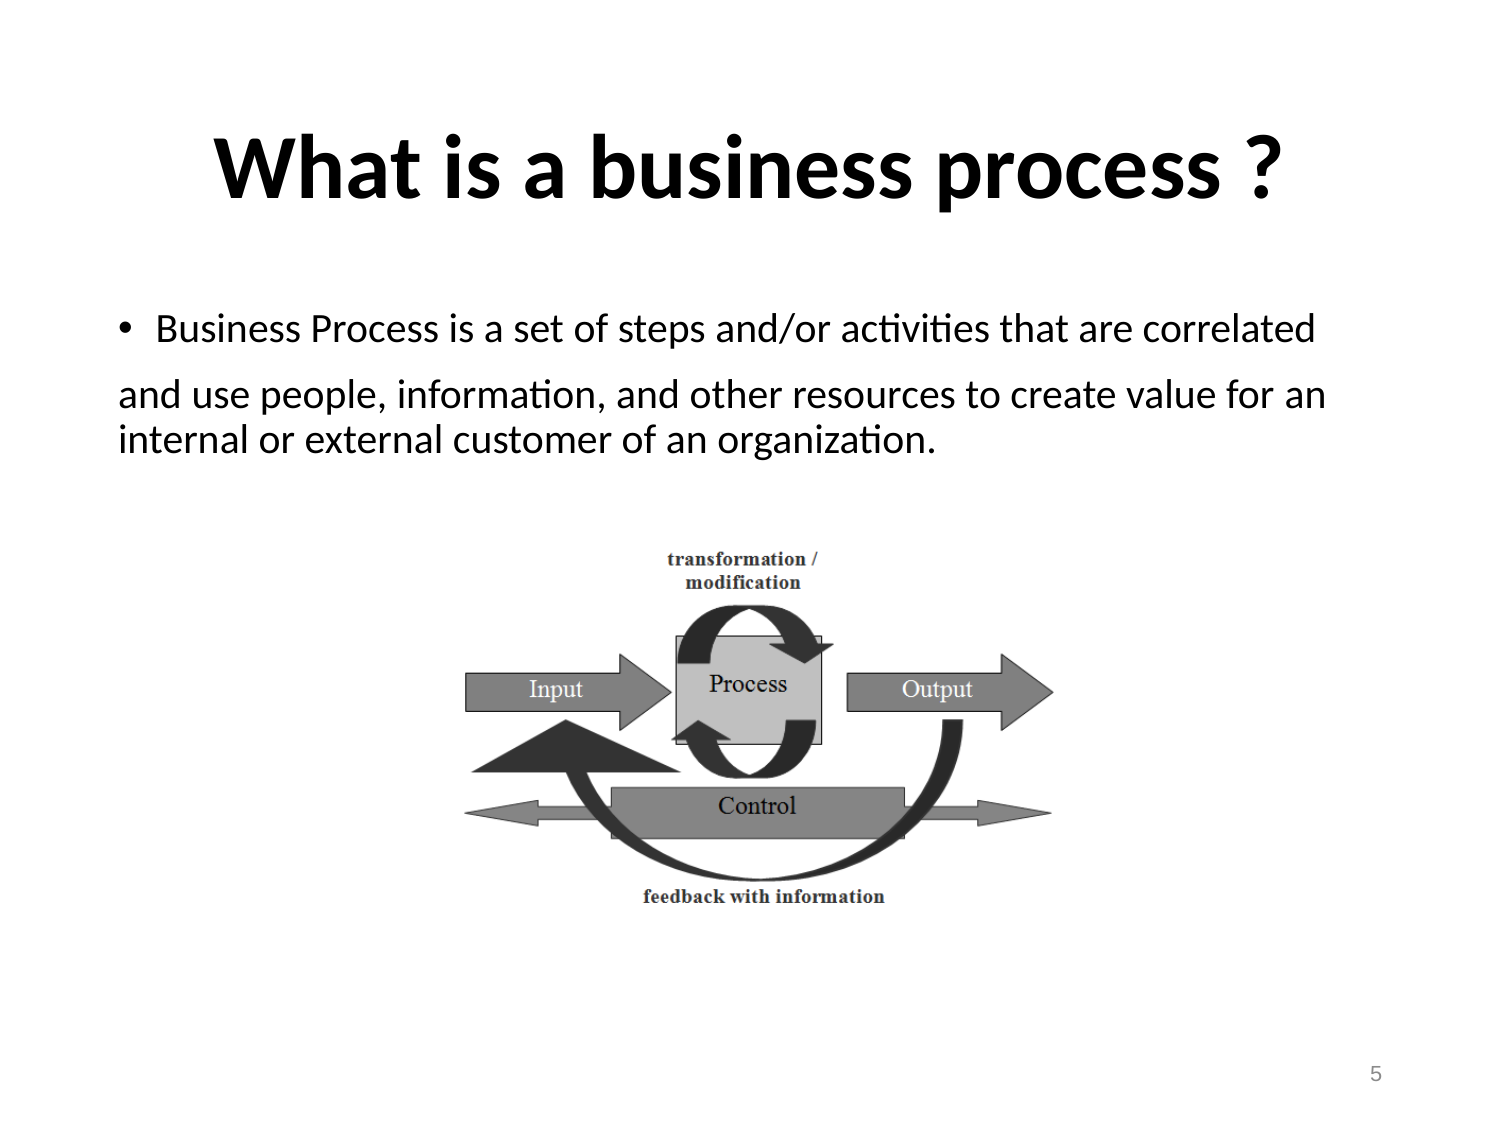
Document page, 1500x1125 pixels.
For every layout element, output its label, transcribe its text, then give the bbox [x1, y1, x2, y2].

title What is a business process ? [103, 59, 1397, 278]
slide_number 5 [1059, 1042, 1397, 1103]
list Business Process is a set of steps and/or activities that are correlated and use people, information, and other resources to create value for an internal or external customer of an organization. [103, 299, 1397, 1014]
picture [426, 522, 1074, 954]
